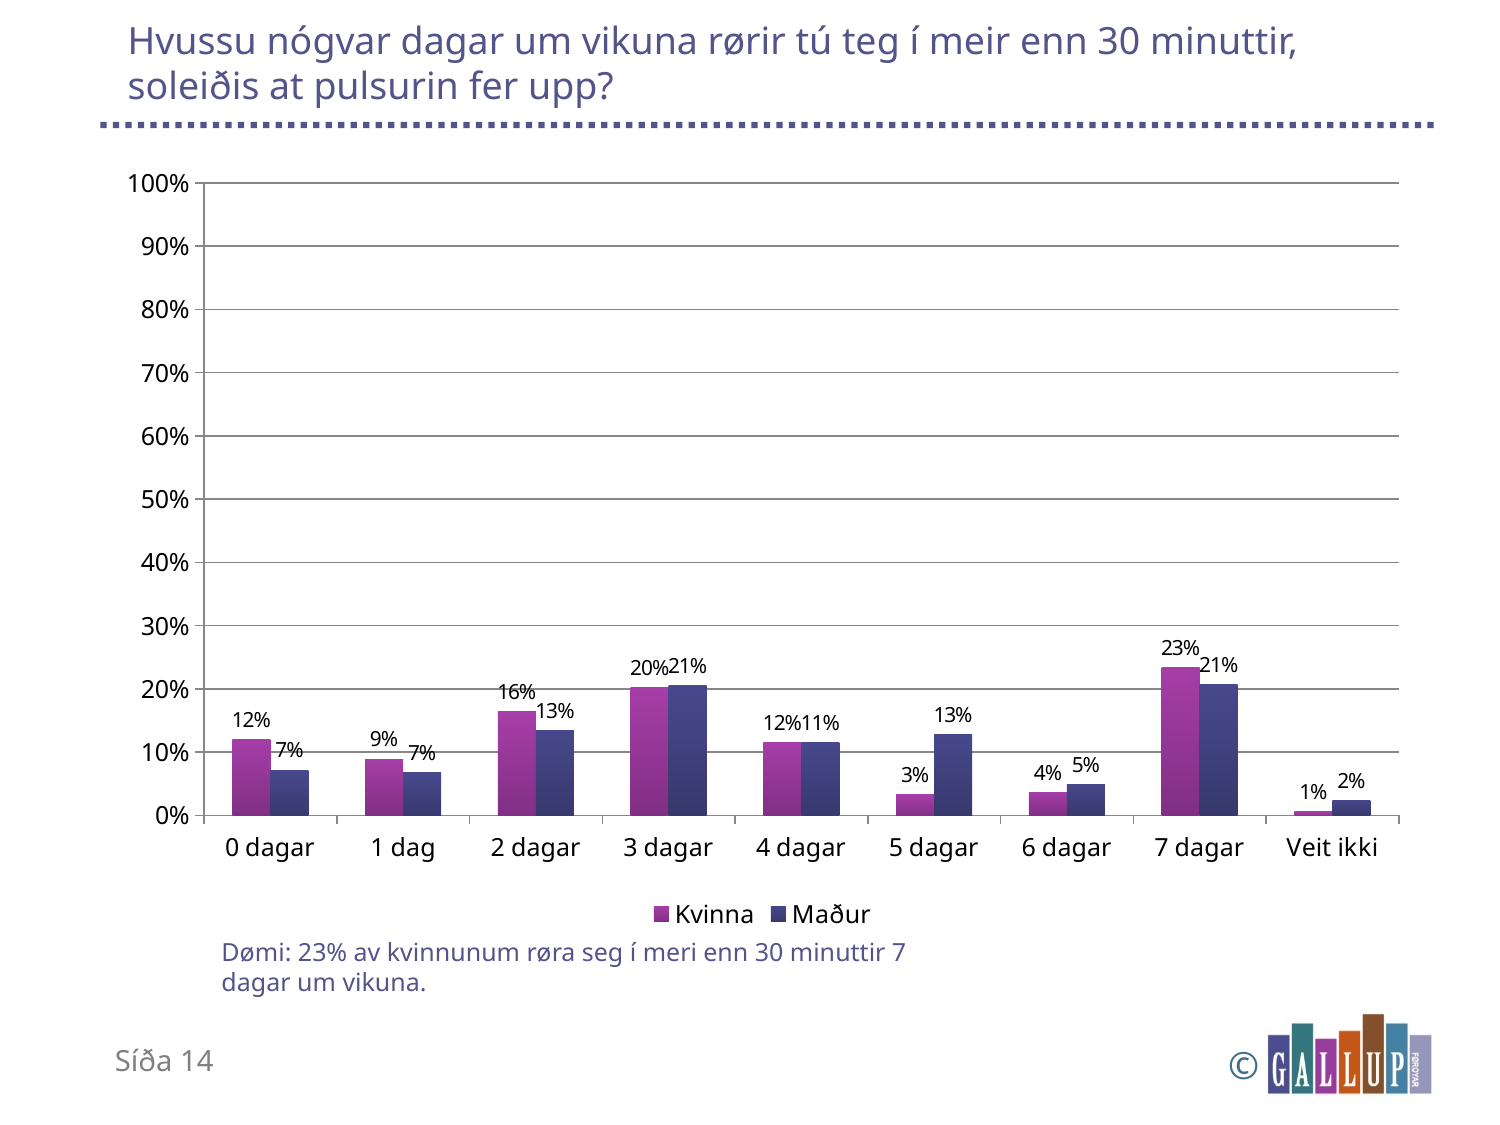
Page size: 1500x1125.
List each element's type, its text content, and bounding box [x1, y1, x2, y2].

text_box Dømi: 23% av kvinnunum røra seg í meri enn 30 minuttir 7 dagar um vikuna. [206, 947, 951, 1004]
picture [1260, 1003, 1438, 1104]
chart [100, 149, 1426, 938]
title Hvussu nógvar dagar um vikuna rørir tú teg í meir enn 30 minuttir, soleiðis at pulsurin fer upp? [112, 12, 1439, 113]
